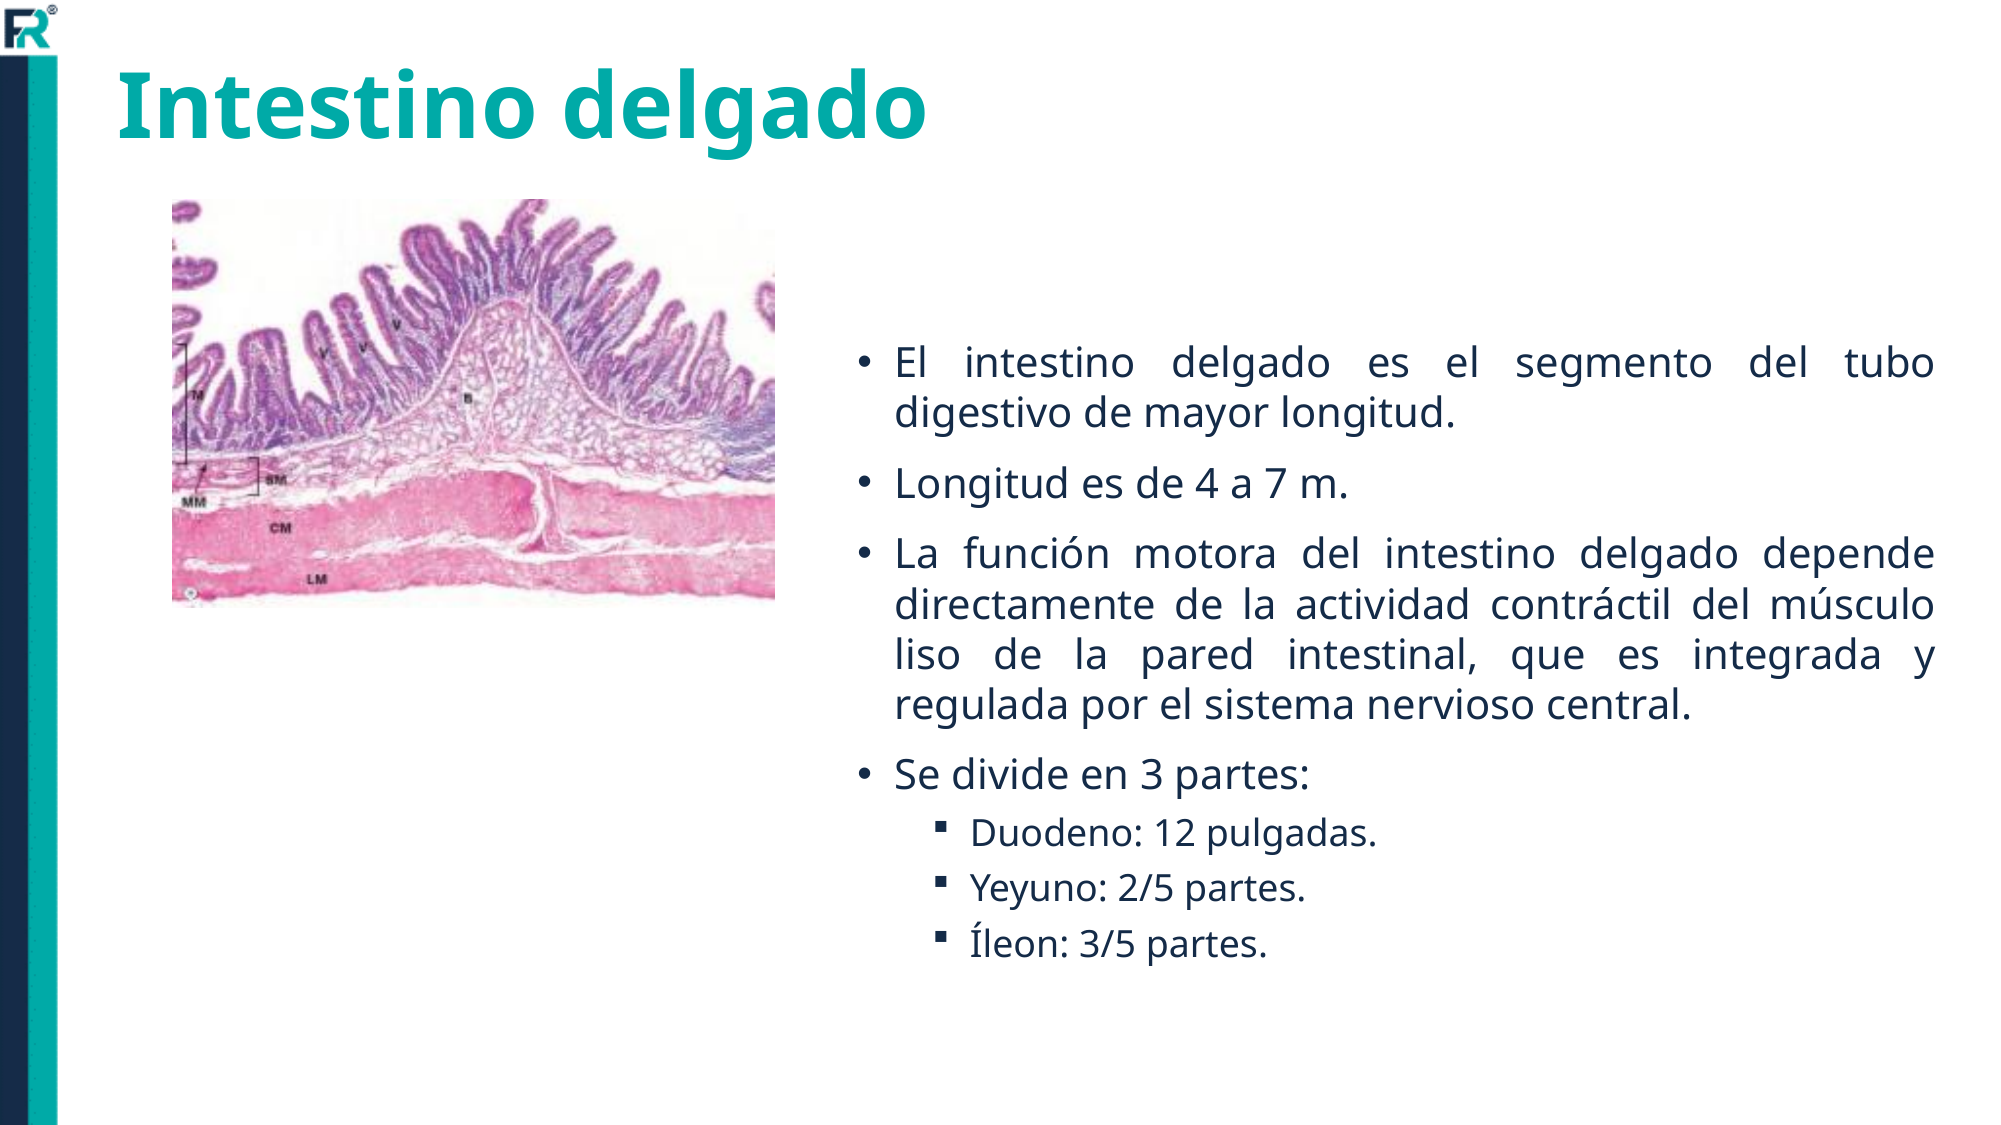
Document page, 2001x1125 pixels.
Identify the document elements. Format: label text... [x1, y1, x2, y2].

list El intestino delgado es el segmento del tubo digestivo de mayor longitud. Longitud es de 4 a 7 m. La función motora del intestino delgado depende directamente de la actividad contráctil del músculo liso de la pared intestinal, que es integrada y regulada por el sistema nervioso central. Se divide en 3 partes: Duodeno: 12 pulgadas. Yeyuno: 2/5 partes. Íleon: 3/5 partes. [842, 328, 1952, 1042]
title Intestino delgado [102, 0, 1828, 218]
picture [0, 0, 2001, 1125]
